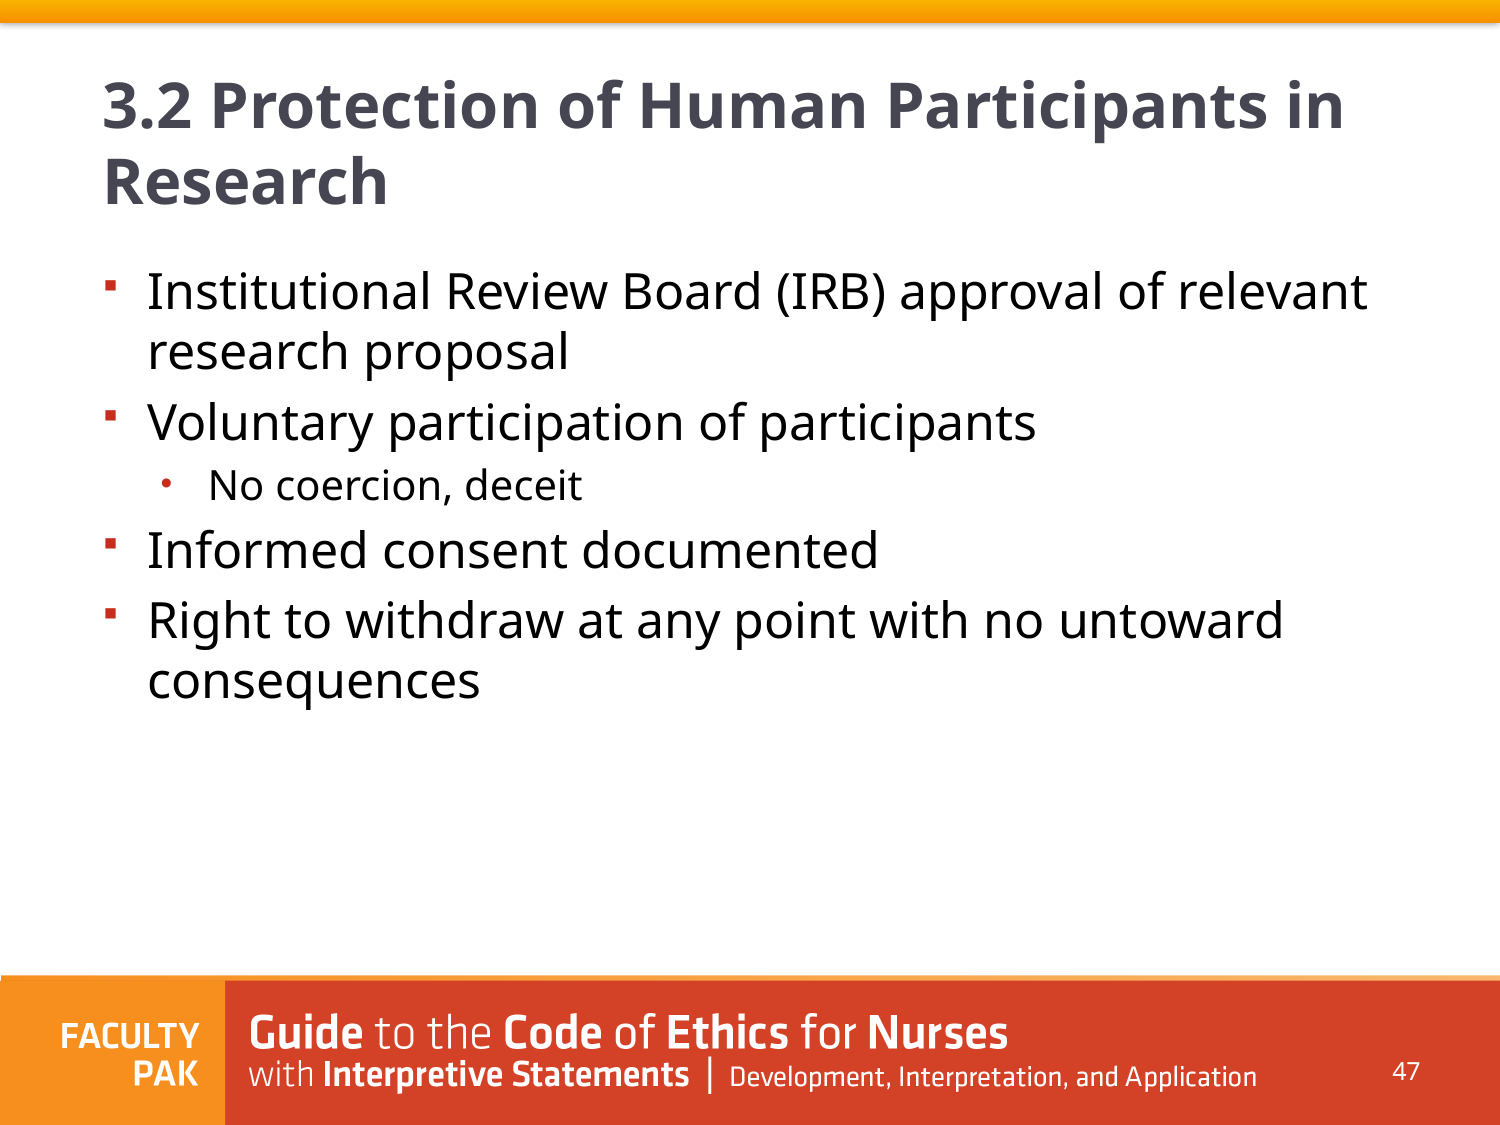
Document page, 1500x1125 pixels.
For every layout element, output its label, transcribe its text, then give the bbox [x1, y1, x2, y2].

list Institutional Review Board (IRB) approval of relevant research proposal Voluntary participation of participants No coercion, deceit Informed consent documented Right to withdraw at any point with no untoward consequences [87, 252, 1438, 763]
title 3.2 Protection of Human Participants in Research [87, 57, 1438, 225]
slide_number 47 [1330, 1042, 1436, 1103]
picture [0, 23, 1500, 1125]
